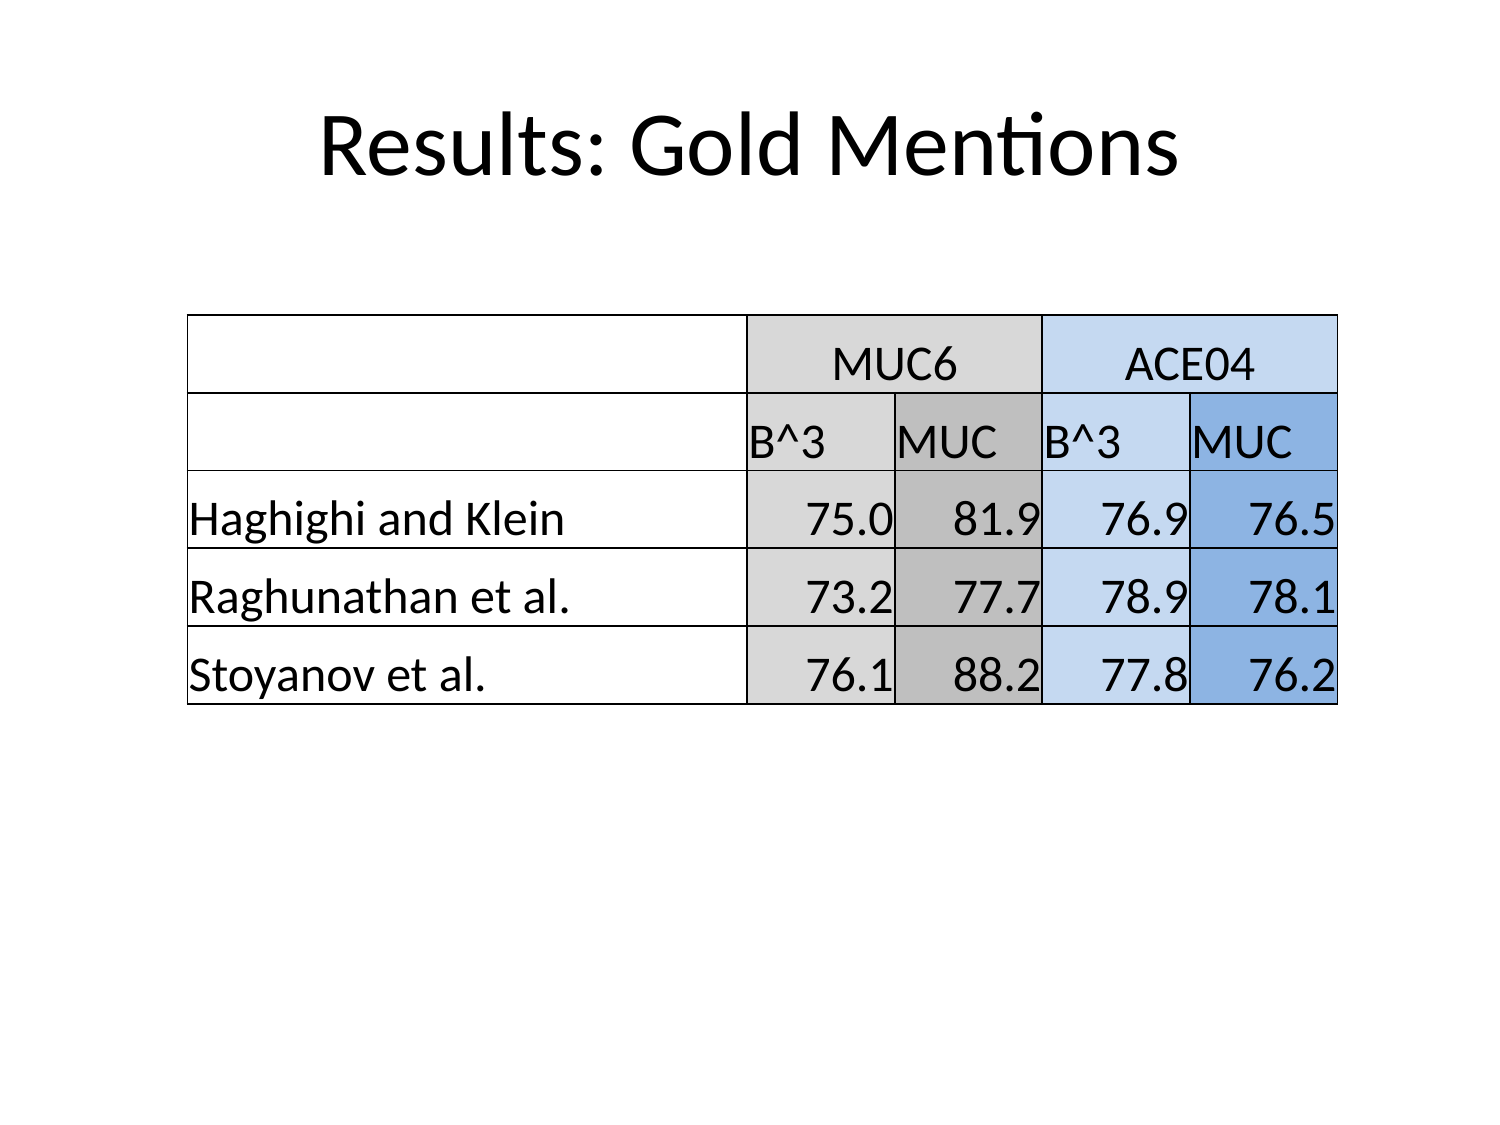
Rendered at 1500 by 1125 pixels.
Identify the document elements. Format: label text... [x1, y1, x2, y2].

table_cell Raghunathan et al. [188, 549, 746, 625]
table_cell 73.2 [748, 549, 894, 625]
table_cell Haghighi and Klein [188, 471, 746, 547]
table_cell 76.9 [1043, 471, 1189, 547]
table_cell 81.9 [896, 471, 1041, 547]
table_cell 76.1 [748, 627, 894, 703]
title Results: Gold Mentions [75, 45, 1425, 233]
table_cell 75.0 [748, 471, 894, 547]
table_cell B^3 [1043, 394, 1189, 470]
table_header ACE04 [1043, 316, 1337, 392]
table_cell 77.8 [1043, 627, 1189, 703]
table_cell MUC [896, 394, 1041, 470]
table_cell 88.2 [896, 627, 1041, 703]
table_cell 78.1 [1191, 549, 1337, 625]
table_cell 77.7 [896, 549, 1041, 625]
table_cell 76.2 [1191, 627, 1337, 703]
table_cell Stoyanov et al. [188, 627, 746, 703]
table_header [188, 316, 746, 392]
table_header MUC6 [748, 316, 1041, 392]
table_cell 78.9 [1043, 549, 1189, 625]
table_cell B^3 [748, 394, 894, 470]
table_cell 76.5 [1191, 471, 1337, 547]
table_cell [188, 394, 746, 470]
table_cell MUC [1191, 394, 1337, 470]
